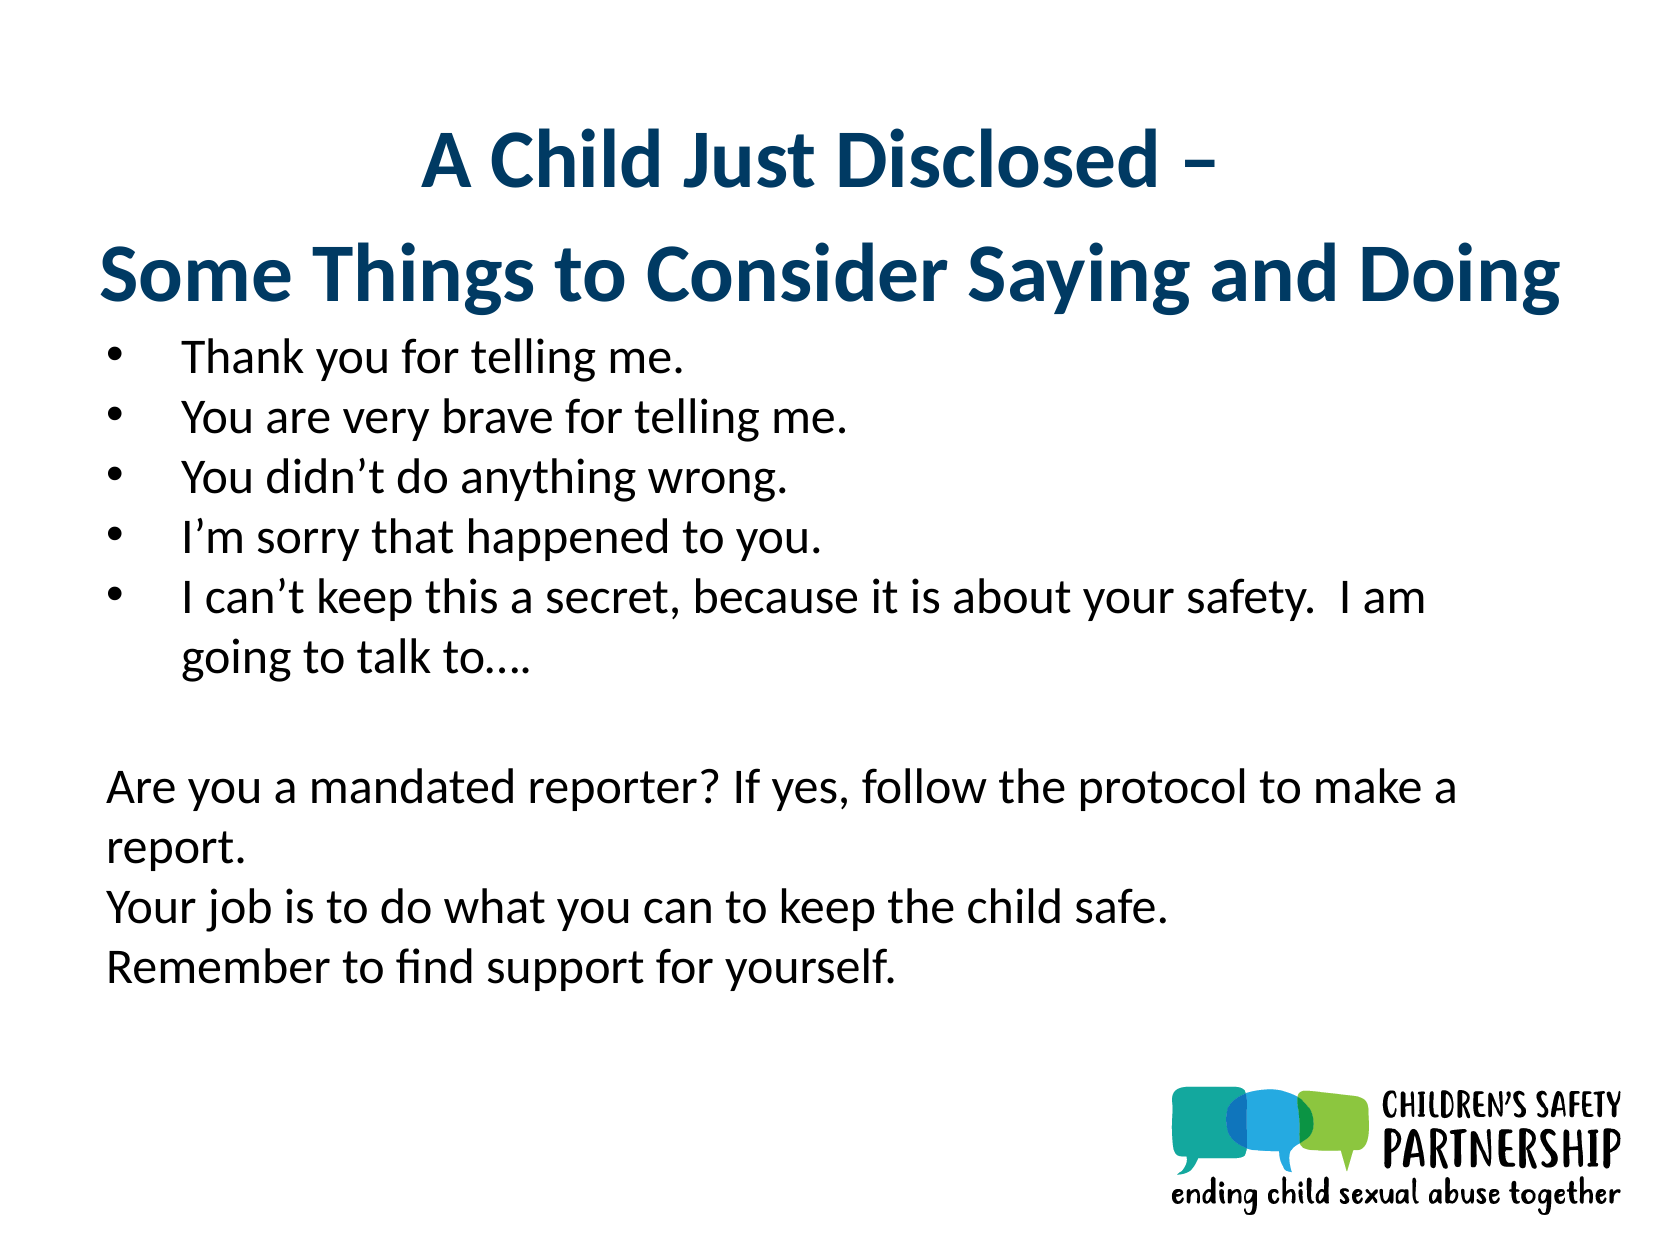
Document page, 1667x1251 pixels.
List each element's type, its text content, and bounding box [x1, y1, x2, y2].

text_box A Child Just Disclosed – Some Things to Consider Saying and Doing [81, 74, 1581, 317]
text_box Thank you for telling me. You are very brave for telling me. You didn’t do anything wrong. I’m sorry that happened to you. I can’t keep this a secret, because it is about your safety. I am going to talk to…. Are you a mandated reporter? If yes, follow the protocol to make a report. Your job is to do what you can to keep the child safe. Remember to find support for yourself. [99, 317, 1538, 983]
picture [1171, 1086, 1621, 1215]
